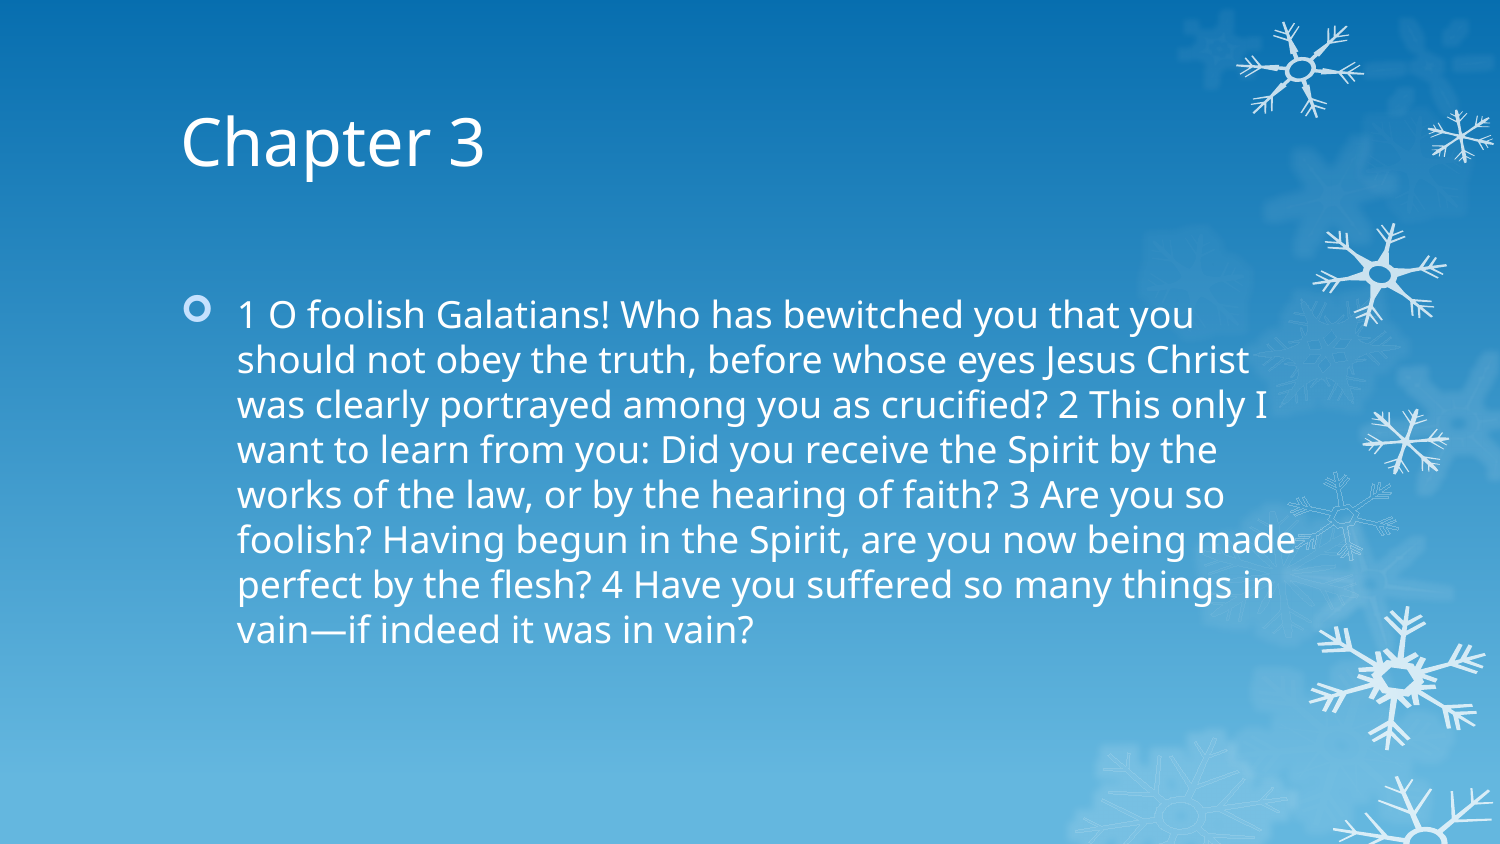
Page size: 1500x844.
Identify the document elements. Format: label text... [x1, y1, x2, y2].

list 1 O foolish Galatians! Who has bewitched you that you should not obey the truth, before whose eyes Jesus Christ was clearly portrayed among you as crucified? 2 This only I want to learn from you: Did you receive the Spirit by the works of the law, or by the hearing of faith? 3 Are you so foolish? Having begun in the Spirit, are you now being made perfect by the flesh? 4 Have you suffered so many things in vain—if indeed it was in vain? [165, 222, 1335, 721]
title Chapter 3 [165, 83, 1335, 197]
